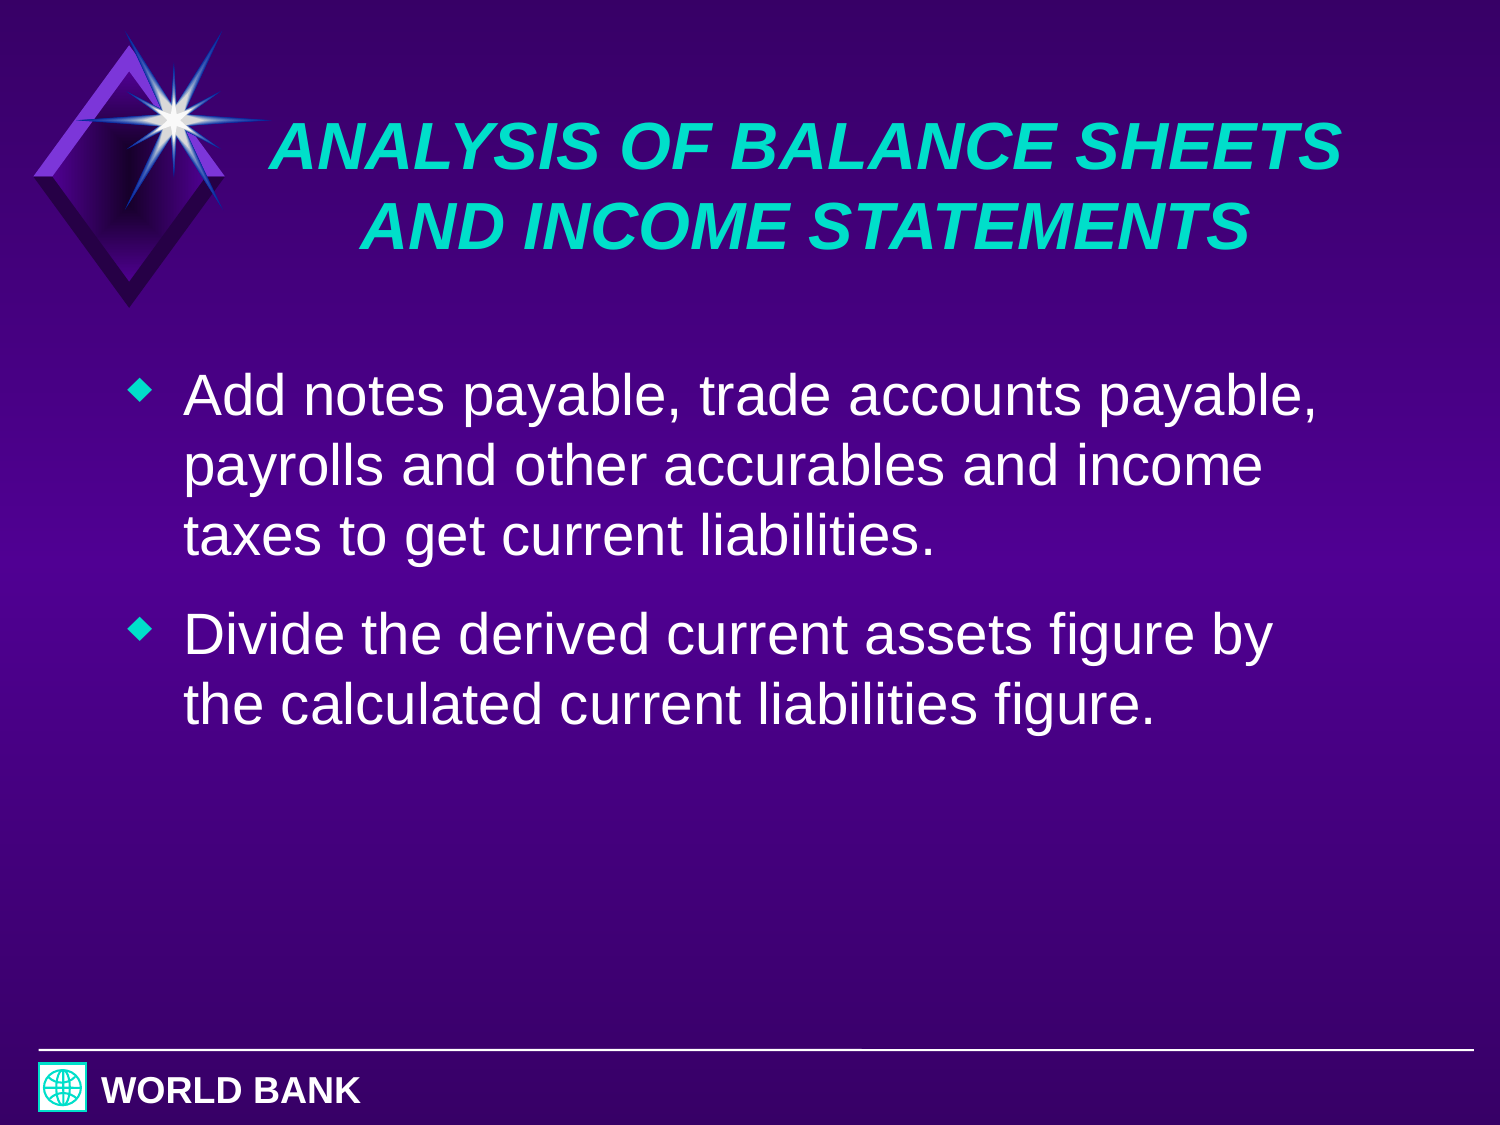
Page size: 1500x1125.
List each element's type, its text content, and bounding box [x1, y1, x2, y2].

title ANALYSIS OF BALANCE SHEETS AND INCOME STATEMENTS [224, 77, 1388, 288]
list Add notes payable, trade accounts payable, payrolls and other accurables and income taxes to get current liabilities. Divide the derived current assets figure by the calculated current liabilities figure. [111, 349, 1388, 1026]
